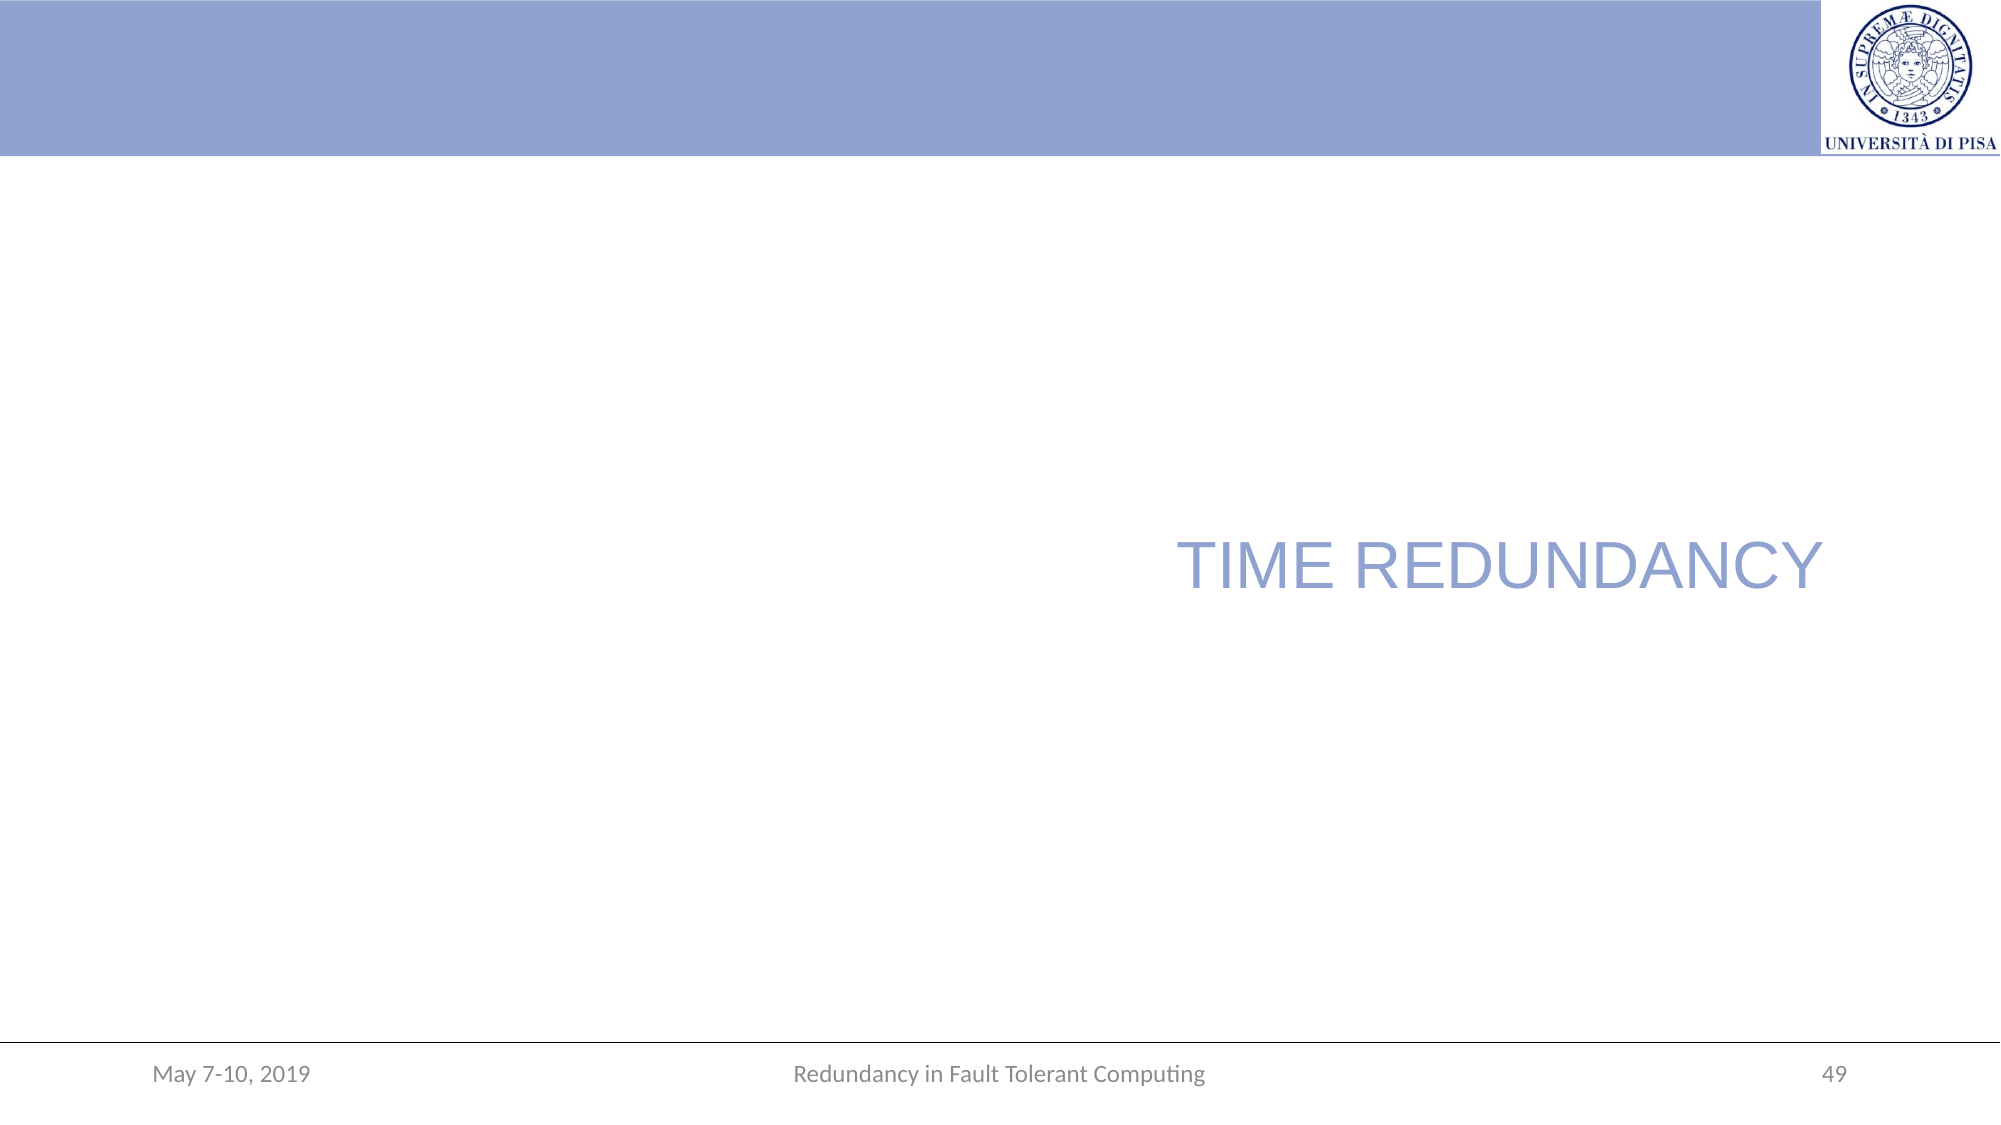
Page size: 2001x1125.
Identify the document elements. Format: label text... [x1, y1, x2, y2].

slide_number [137, 1042, 588, 1103]
picture [1821, 0, 2000, 154]
slide_number 49 [1412, 1042, 1863, 1103]
text_box TIME REDUNDANCY [788, 514, 1841, 610]
footer Redundancy in Fault Tolerant Computing [662, 1042, 1338, 1103]
